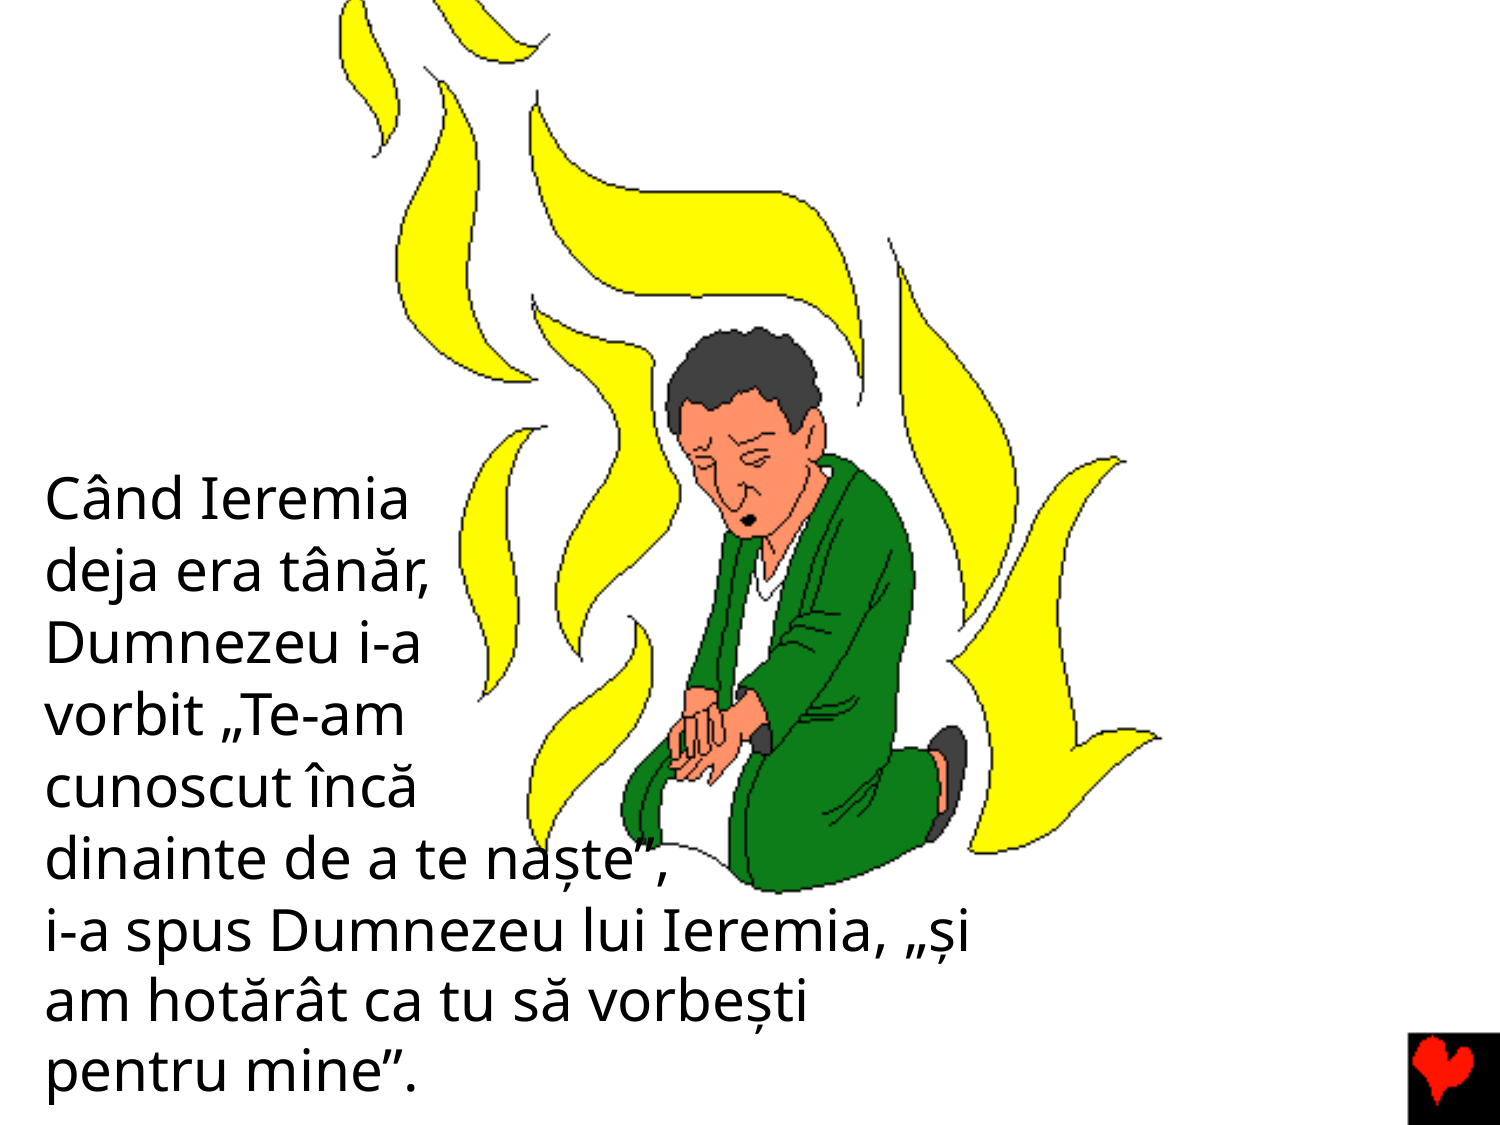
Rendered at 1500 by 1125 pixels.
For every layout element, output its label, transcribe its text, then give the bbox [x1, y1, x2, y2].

text_box [0, 0, 1500, 1125]
text_box Când Ieremia deja era tânăr, Dumnezeu i-a vorbit „Te-am cunoscut încă dinainte de a te naște”, i-a spus Dumnezeu lui Ieremia, „și am hotărât ca tu să vorbești pentru mine”. [42, 458, 1500, 1103]
